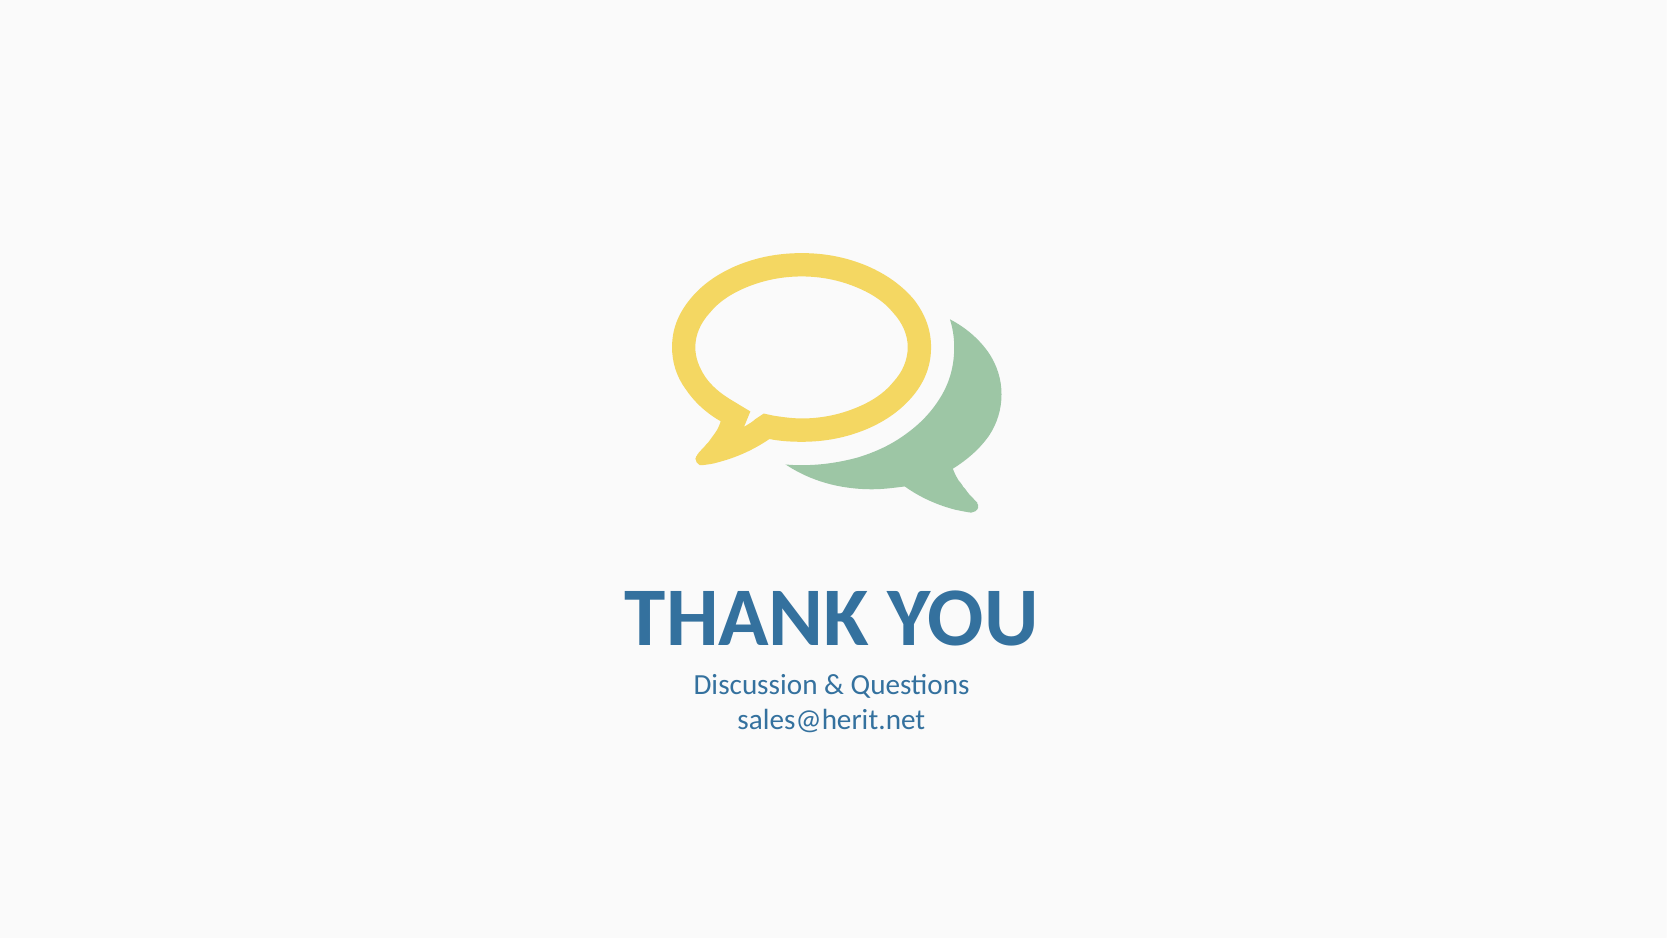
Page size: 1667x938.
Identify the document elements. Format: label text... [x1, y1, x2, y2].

text_box Discussion & Questions sales@herit.net [566, 656, 1097, 744]
text_box THANK YOU [319, 554, 1344, 670]
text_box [672, 253, 1002, 513]
